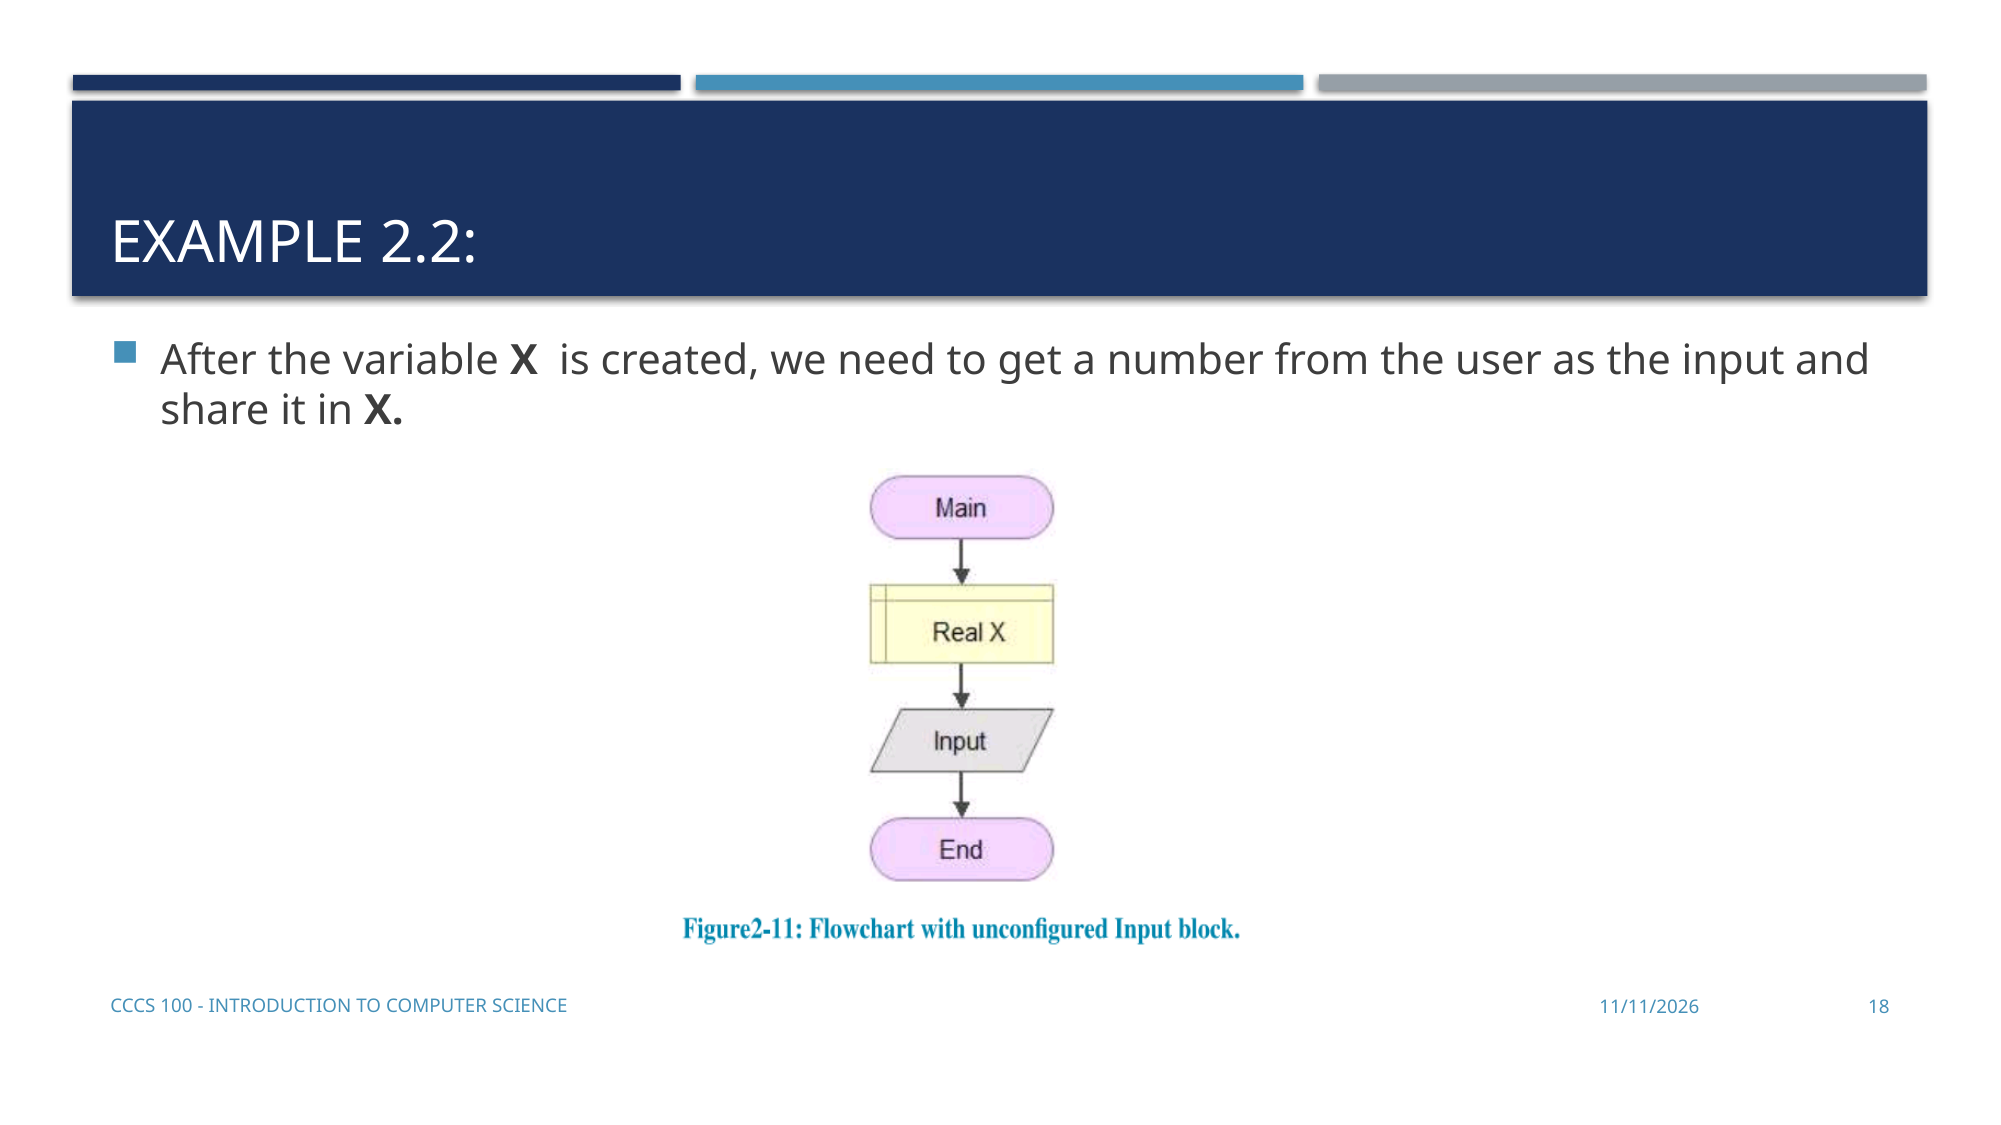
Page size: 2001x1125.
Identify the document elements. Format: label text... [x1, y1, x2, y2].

title Example 2.2: [95, 115, 1905, 282]
slide_number 18 [1732, 977, 1905, 1037]
footer CCCS 100 - Introduction to Computer Science [95, 976, 1230, 1037]
picture [641, 462, 1290, 950]
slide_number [1247, 977, 1715, 1037]
list After the variable X is created, we need to get a number from the user as the input and share it in X. [95, 302, 1905, 464]
